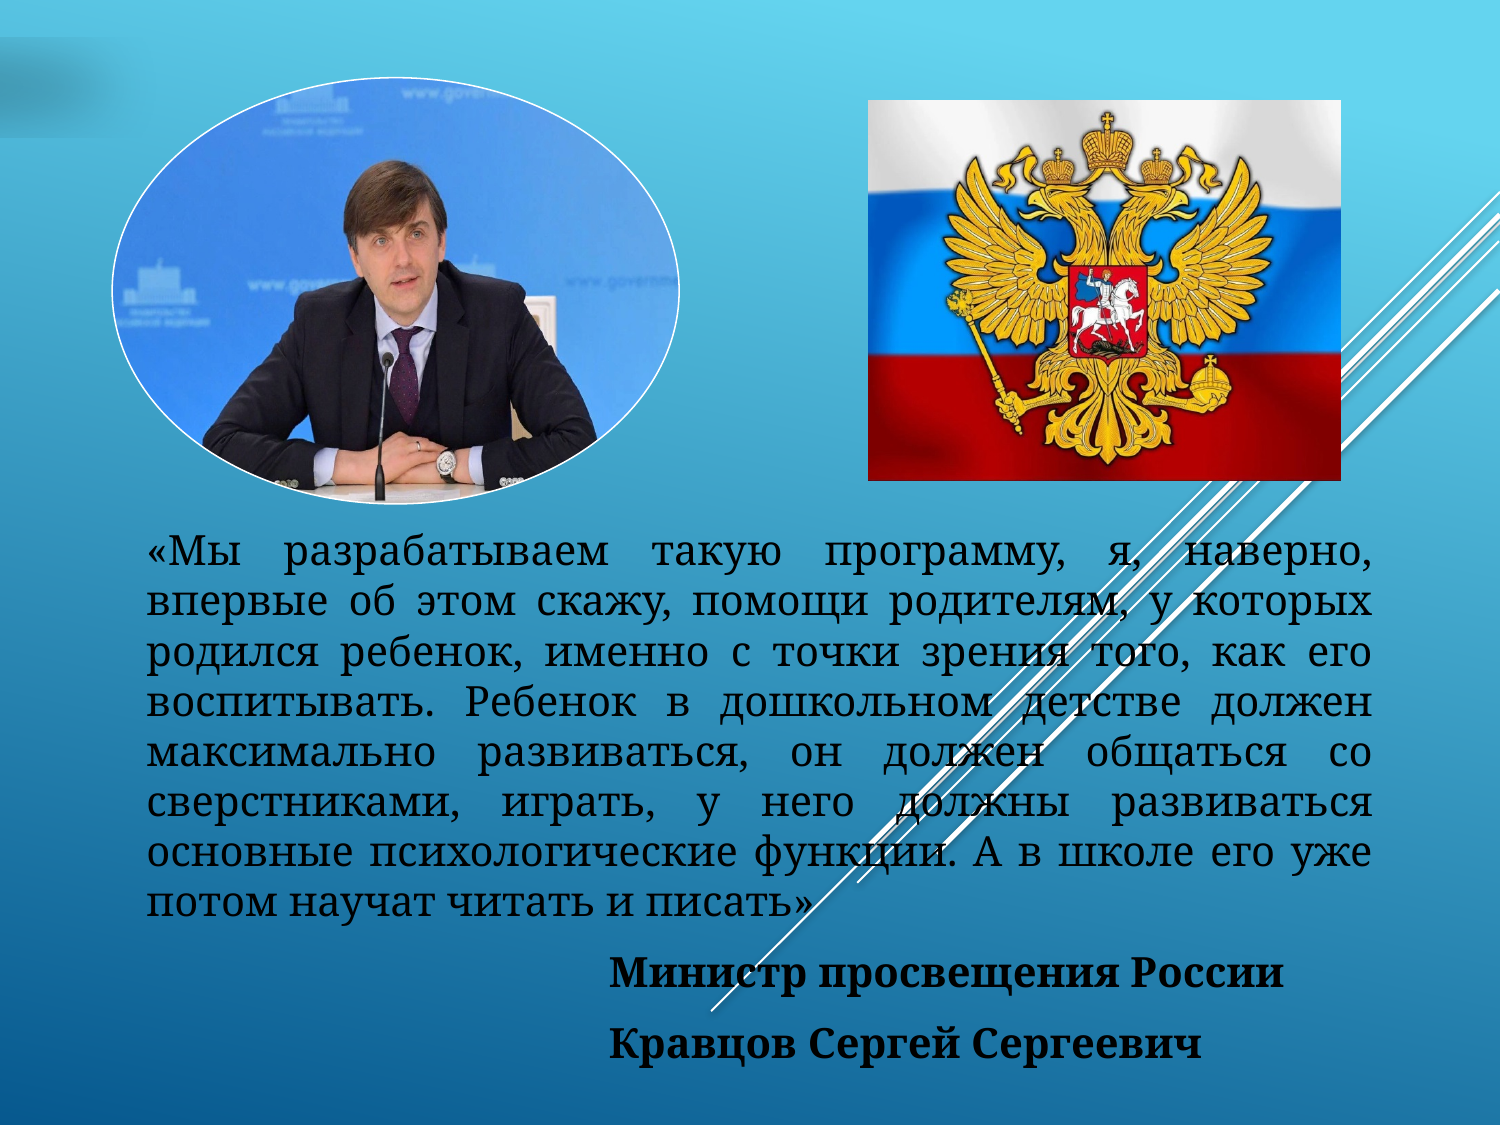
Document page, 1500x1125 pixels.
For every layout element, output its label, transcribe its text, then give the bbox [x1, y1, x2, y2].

picture [111, 77, 680, 505]
list «Мы разрабатываем такую программу, я, наверно, впервые об этом скажу, помощи родителям, у которых родился ребенок, именно с точки зрения того, как его воспитывать. Ребенок в дошкольном детстве должен максимально развиваться, он должен общаться со сверстниками, играть, у него должны развиваться основные психологические функции. А в школе его уже потом научат читать и писать» Министр просвещения России Кравцов Сергей Сергеевич [123, 465, 1388, 1125]
picture [867, 100, 1341, 481]
